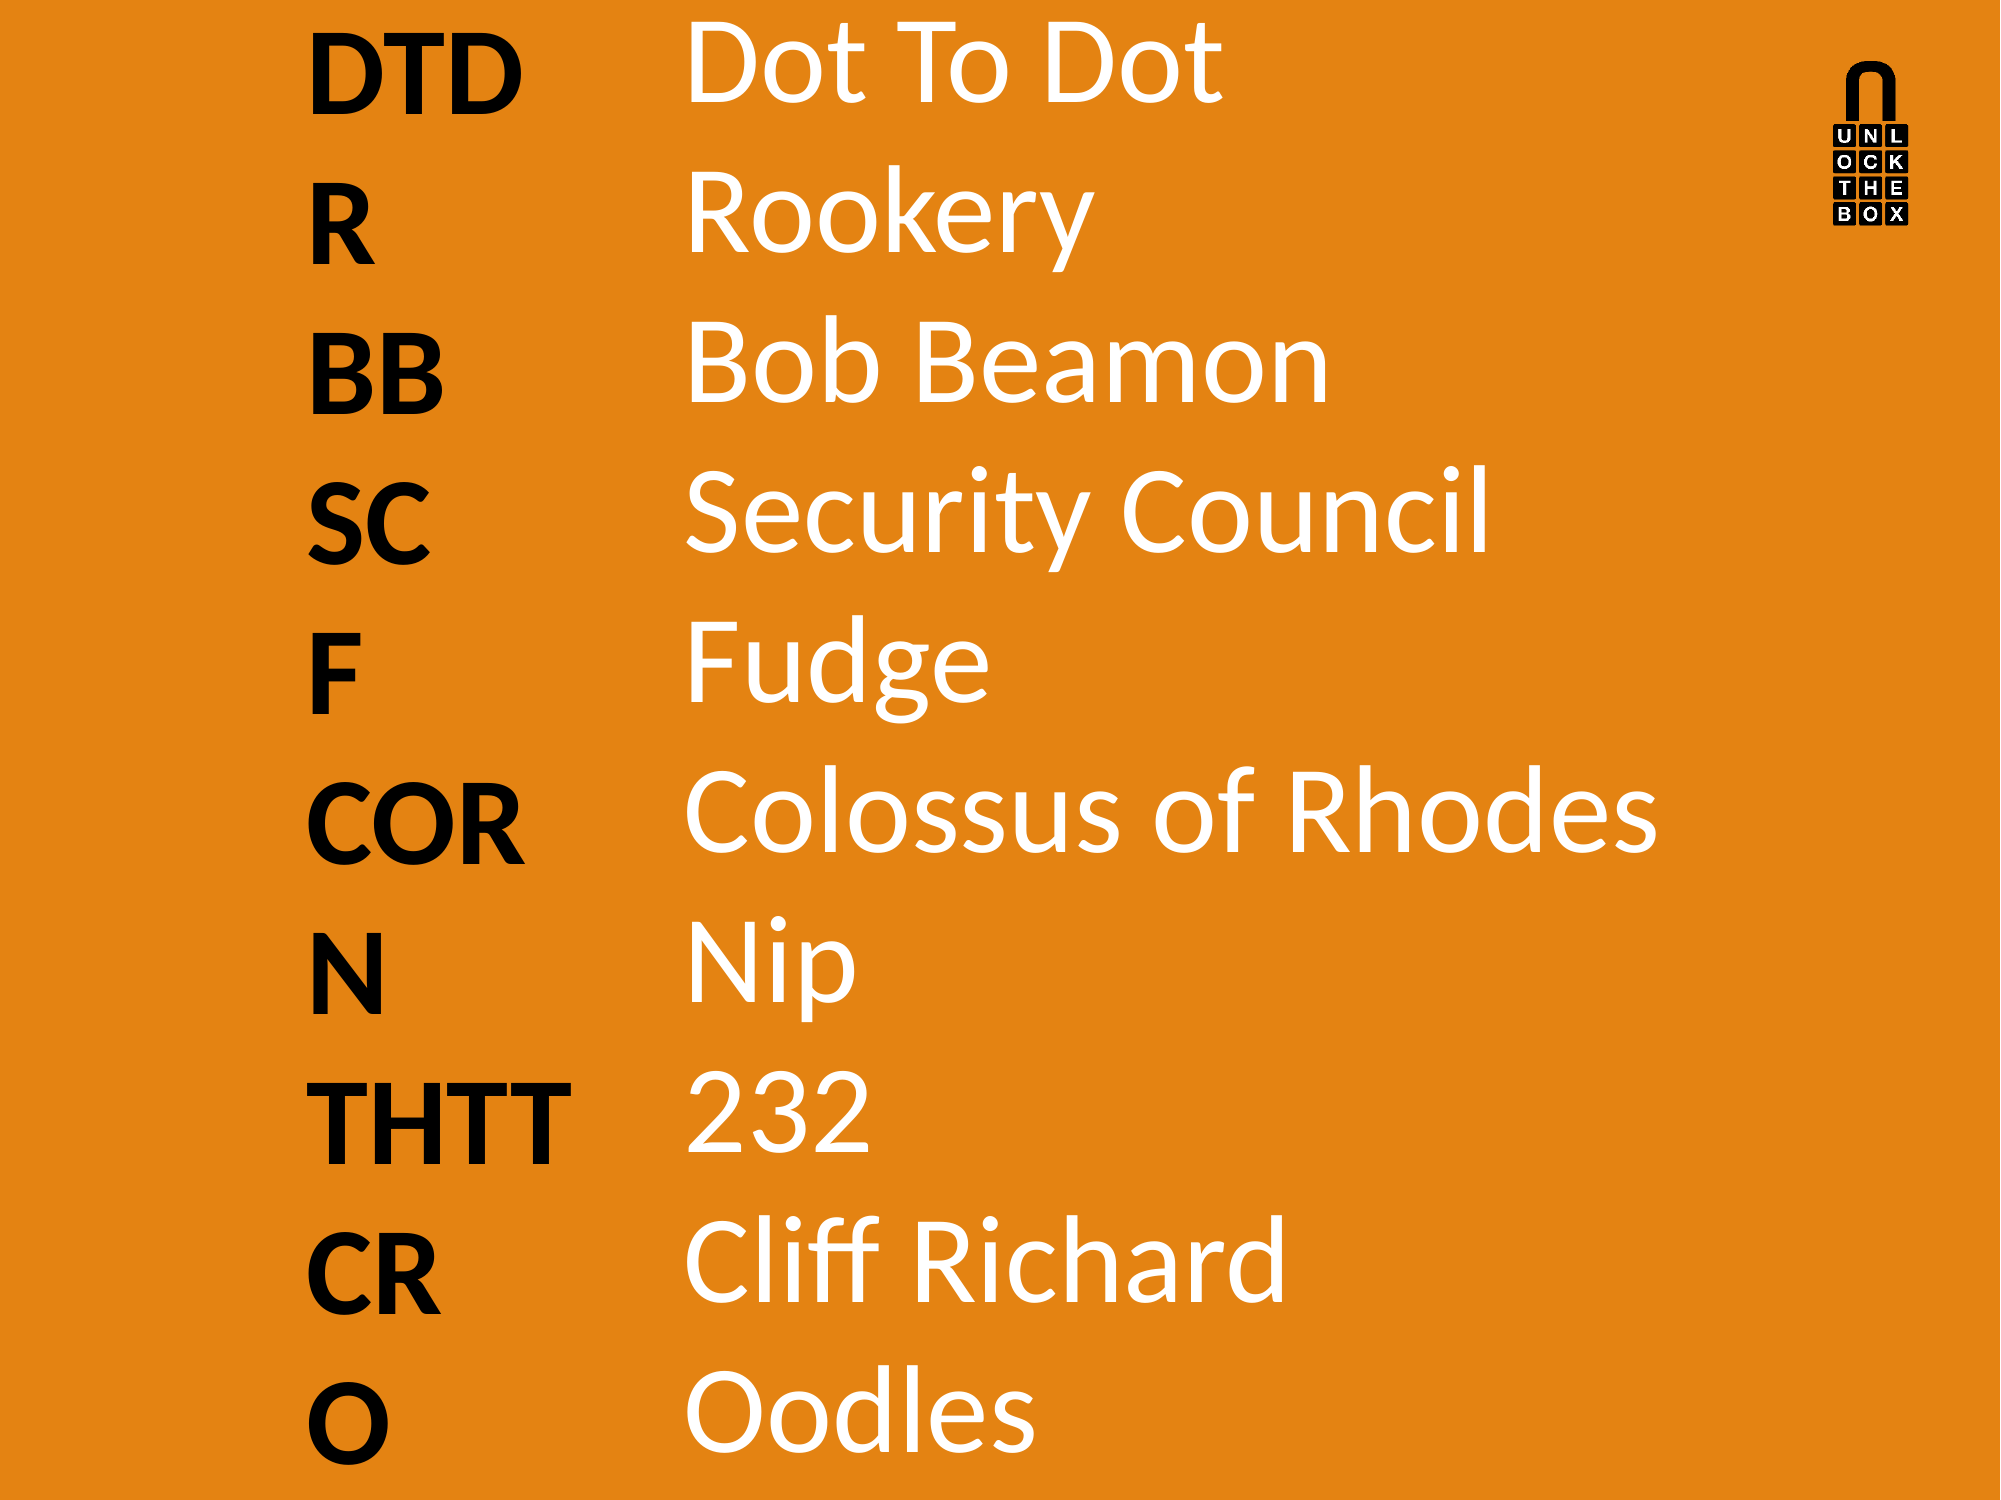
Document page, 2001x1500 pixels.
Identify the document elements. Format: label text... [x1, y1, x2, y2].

text_box DTD R BB SC F COR N THTT CR O [291, 0, 634, 1498]
text_box Dot To Dot Rookery Bob Beamon Security Council Fudge Colossus of Rhodes Nip 232 Cliff Richard Oodles [669, 0, 1957, 1486]
picture [1779, 53, 1963, 237]
